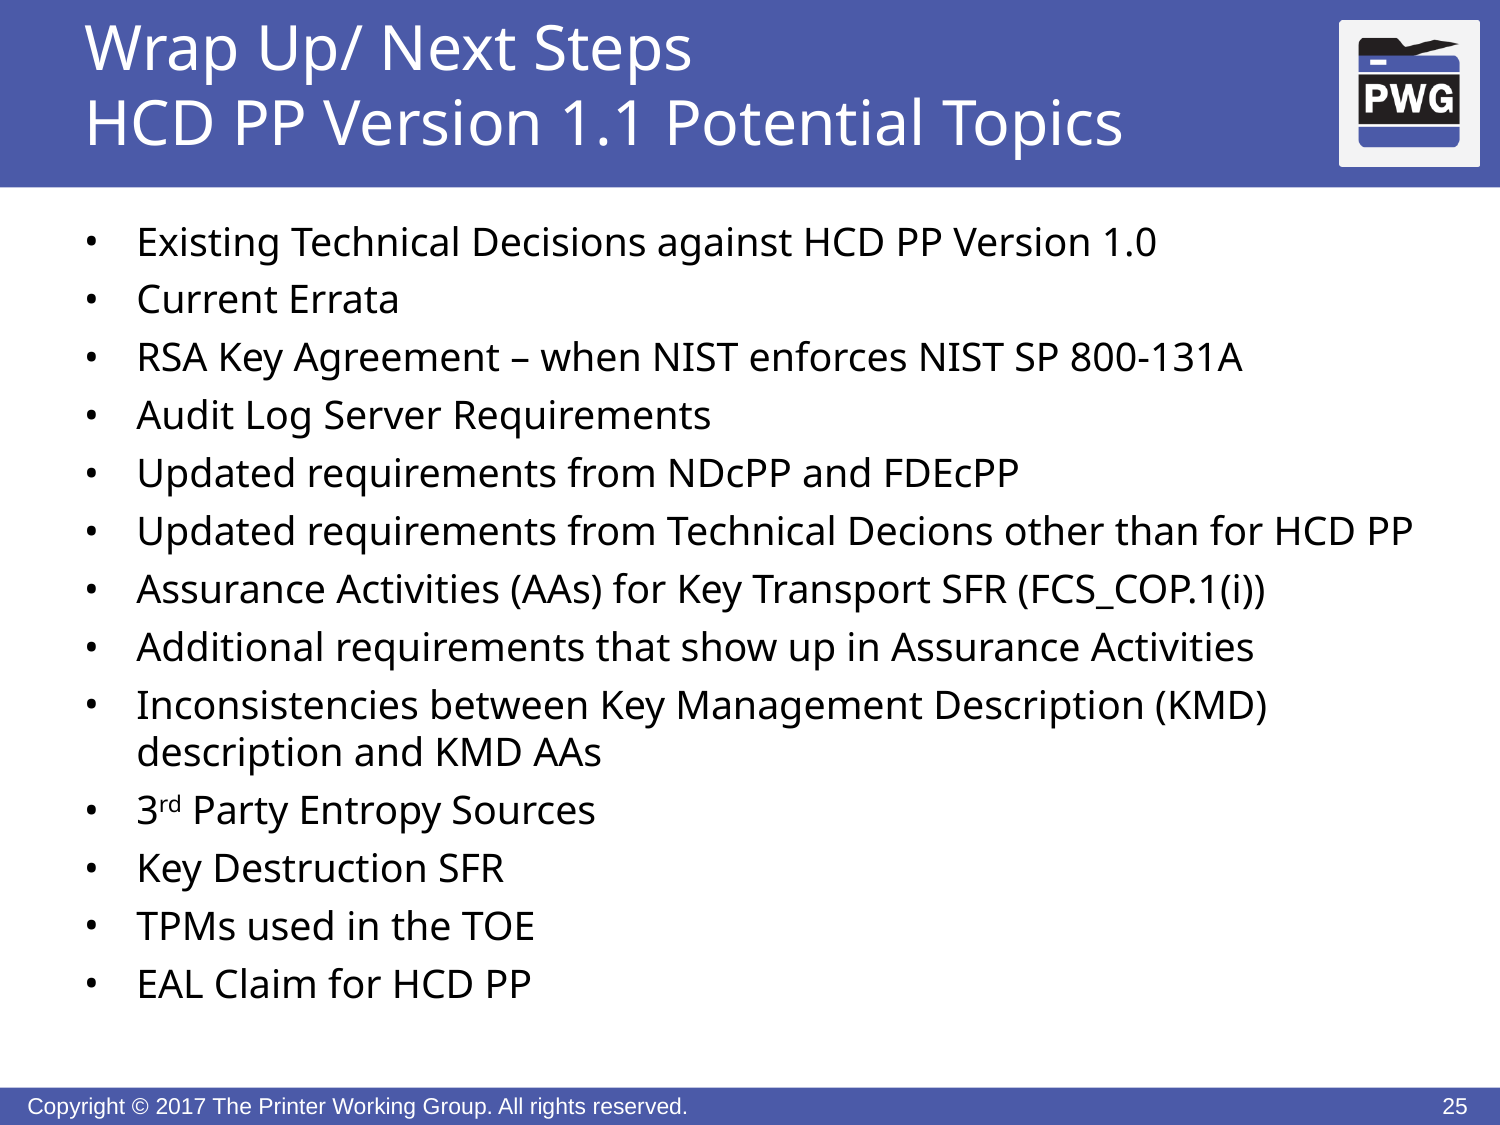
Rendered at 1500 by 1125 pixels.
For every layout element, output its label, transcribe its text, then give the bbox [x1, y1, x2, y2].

text_box [0, 1087, 1500, 1125]
text_box [0, 0, 1500, 188]
text_box 25 [1441, 1092, 1469, 1118]
list Existing Technical Decisions against HCD PP Version 1.0 Current Errata RSA Key Agreement – when NIST enforces NIST SP 800-131A Audit Log Server Requirements Updated requirements from NDcPP and FDEcPP Updated requirements from Technical Decions other than for HCD PP Assurance Activities (AAs) for Key Transport SFR (FCS_COP.1(i)) Additional requirements that show up in Assurance Activities Inconsistencies between Key Management Description (KMD) description and KMD AAs 3rd Party Entropy Sources Key Destruction SFR TPMs used in the TOE EAL Claim for HCD PP [69, 208, 1442, 1067]
title Wrap Up/ Next Steps HCD PP Version 1.1 Potential Topics [69, 5, 1283, 167]
text_box Copyright © 2017 The Printer Working Group. All rights reserved. [20, 1092, 750, 1118]
picture [1339, 20, 1480, 167]
